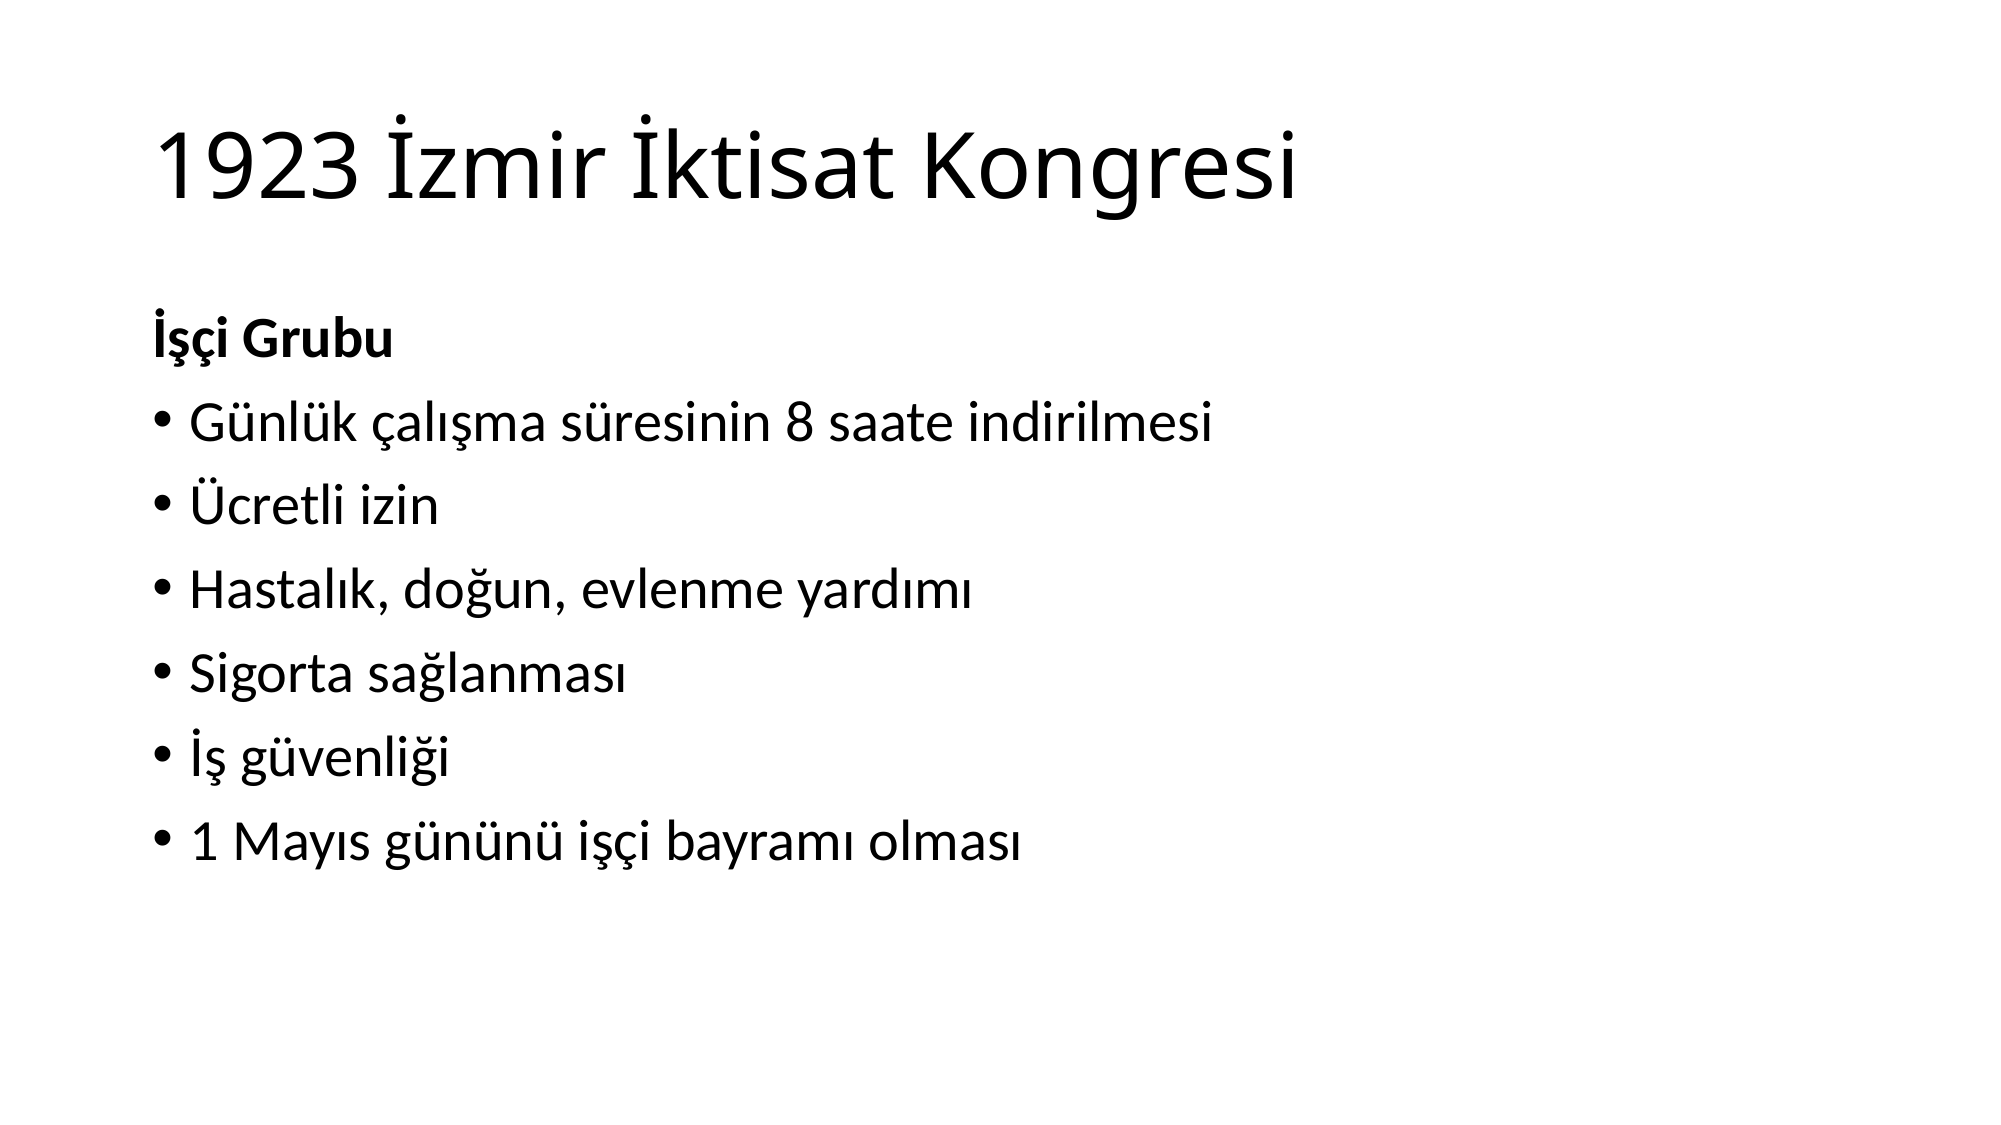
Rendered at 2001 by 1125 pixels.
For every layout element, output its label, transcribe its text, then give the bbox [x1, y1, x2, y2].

title 1923 İzmir İktisat Kongresi [137, 59, 1863, 278]
list İşçi Grubu Günlük çalışma süresinin 8 saate indirilmesi Ücretli izin Hastalık, doğun, evlenme yardımı Sigorta sağlanması İş güvenliği 1 Mayıs gününü işçi bayramı olması [137, 299, 1863, 1014]
